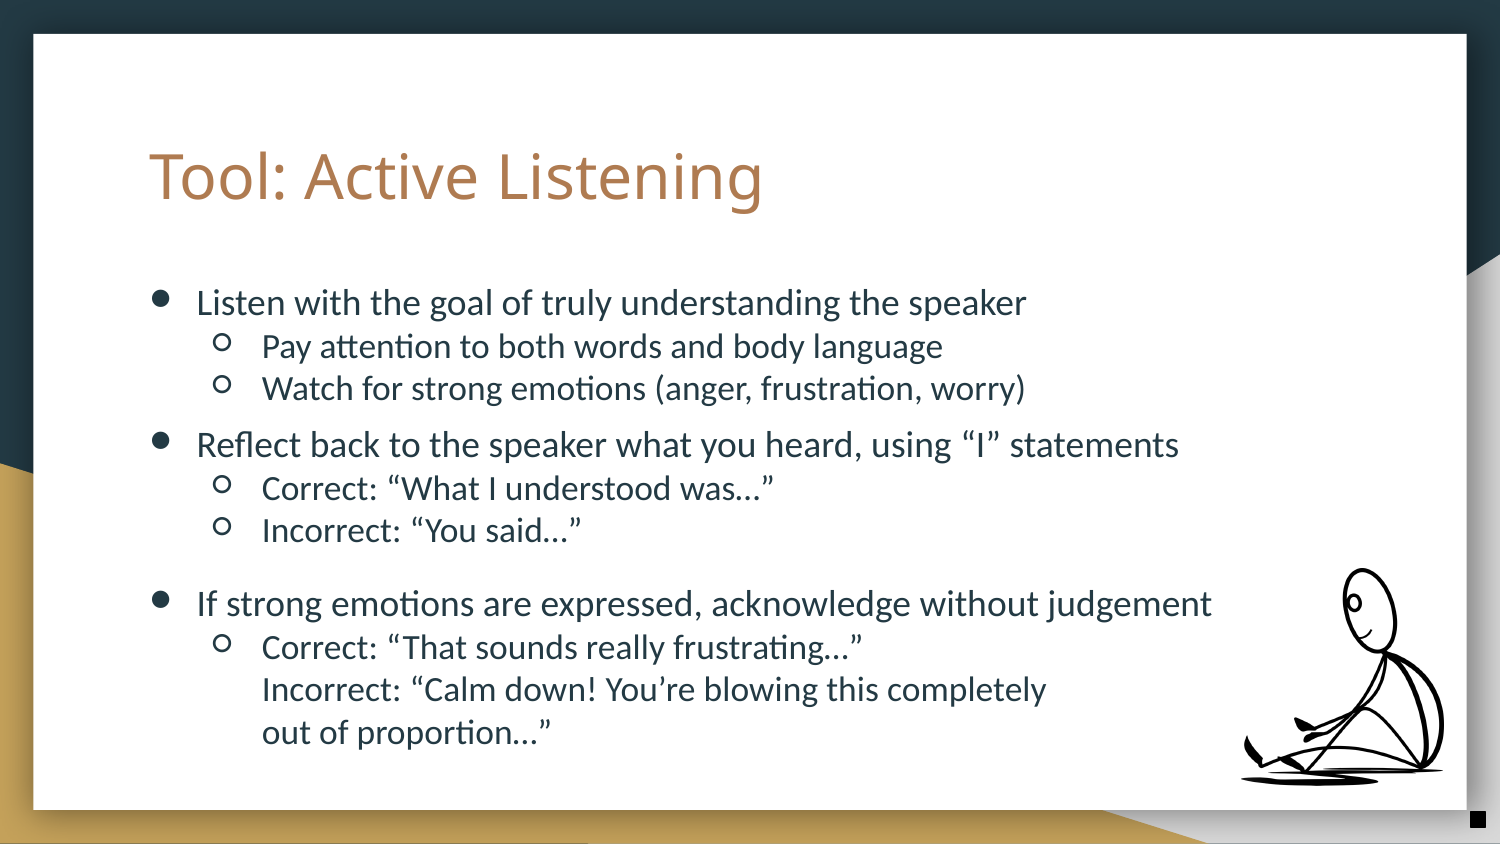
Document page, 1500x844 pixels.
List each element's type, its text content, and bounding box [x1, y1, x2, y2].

text_box [1470, 812, 1486, 827]
list Listen with the goal of truly understanding the speaker Pay attention to both words and body language Watch for strong emotions (anger, frustration, worry) [134, 270, 1366, 412]
title Tool: Active Listening [134, 138, 1366, 270]
list If strong emotions are expressed, acknowledge without judgement Correct: “That sounds really frustrating…” Incorrect: “Calm down! You’re blowing this completely out of proportion…” [134, 571, 1237, 783]
list Reflect back to the speaker what you heard, using “I” statements Correct: “What I understood was…” Incorrect: “You said…” [134, 412, 1366, 571]
picture [1241, 568, 1444, 787]
